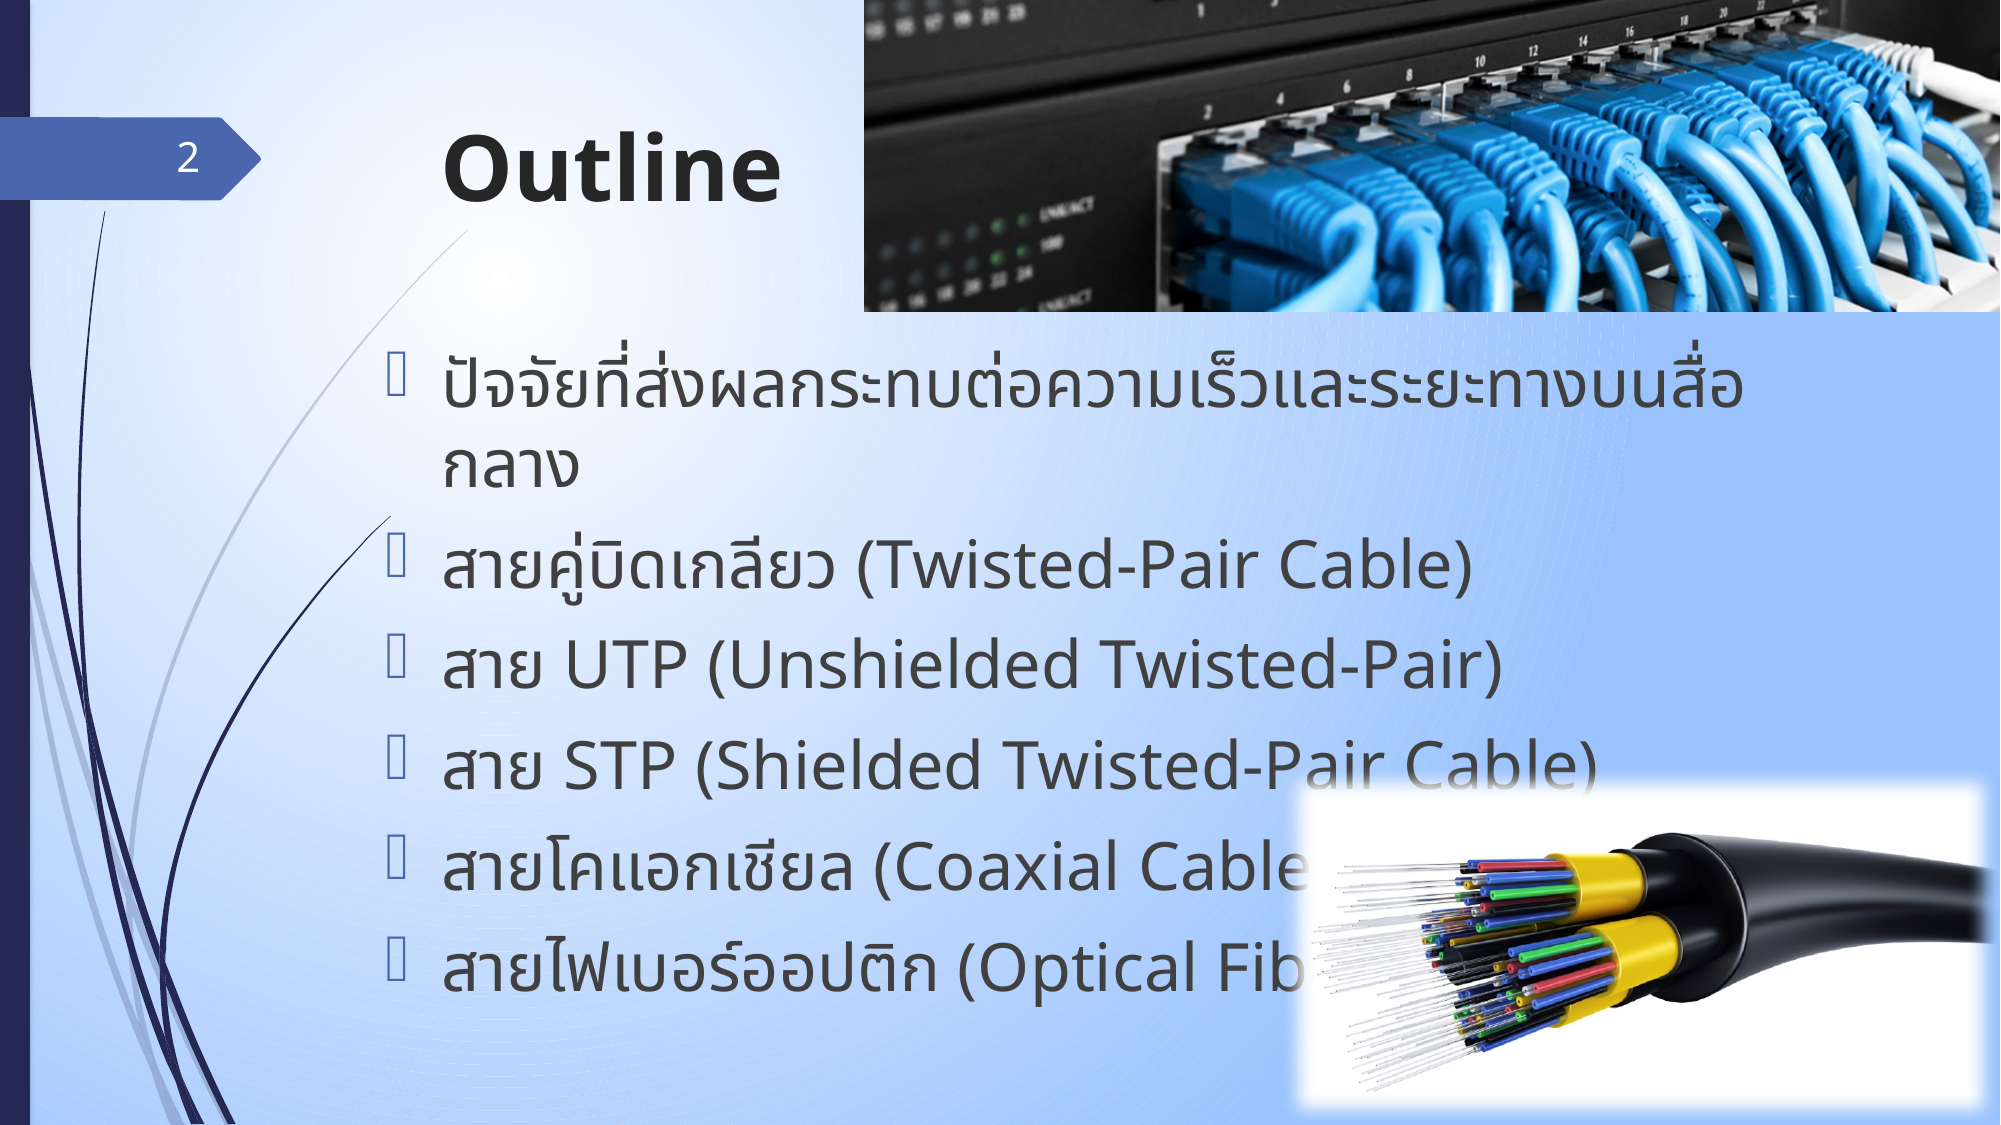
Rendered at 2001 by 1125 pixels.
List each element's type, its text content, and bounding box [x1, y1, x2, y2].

title Outline [425, 102, 859, 313]
picture [864, 0, 2000, 313]
slide_number 2 [87, 129, 216, 190]
list ปัจจัยที่ส่งผลกระทบต่อความเร็วและระยะทางบนสื่อกลาง สายคู่บิดเกลียว (Twisted-Pair Cable) สาย UTP (Unshielded Twisted-Pair) สาย STP (Shielded Twisted-Pair Cable) สายโคแอกเชียล (Coaxial Cable) สายไฟเบอร์ออปติก (Optical Fiber) [370, 332, 1888, 1125]
picture [1281, 765, 2000, 1125]
